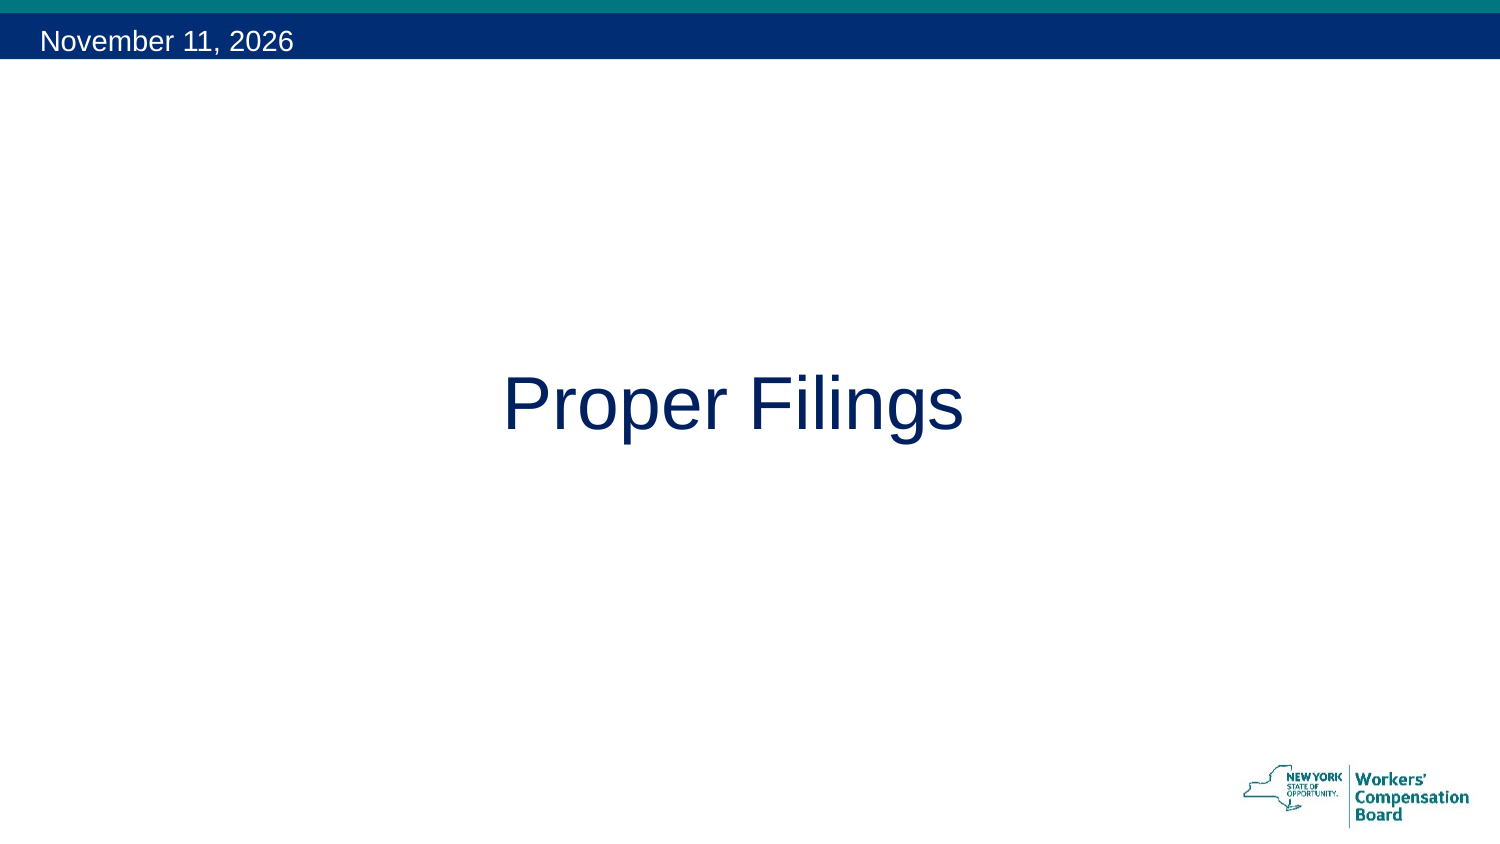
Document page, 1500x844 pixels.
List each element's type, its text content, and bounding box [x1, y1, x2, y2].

title Proper Filings [87, 346, 1382, 510]
picture [1237, 758, 1475, 835]
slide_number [24, 14, 425, 60]
